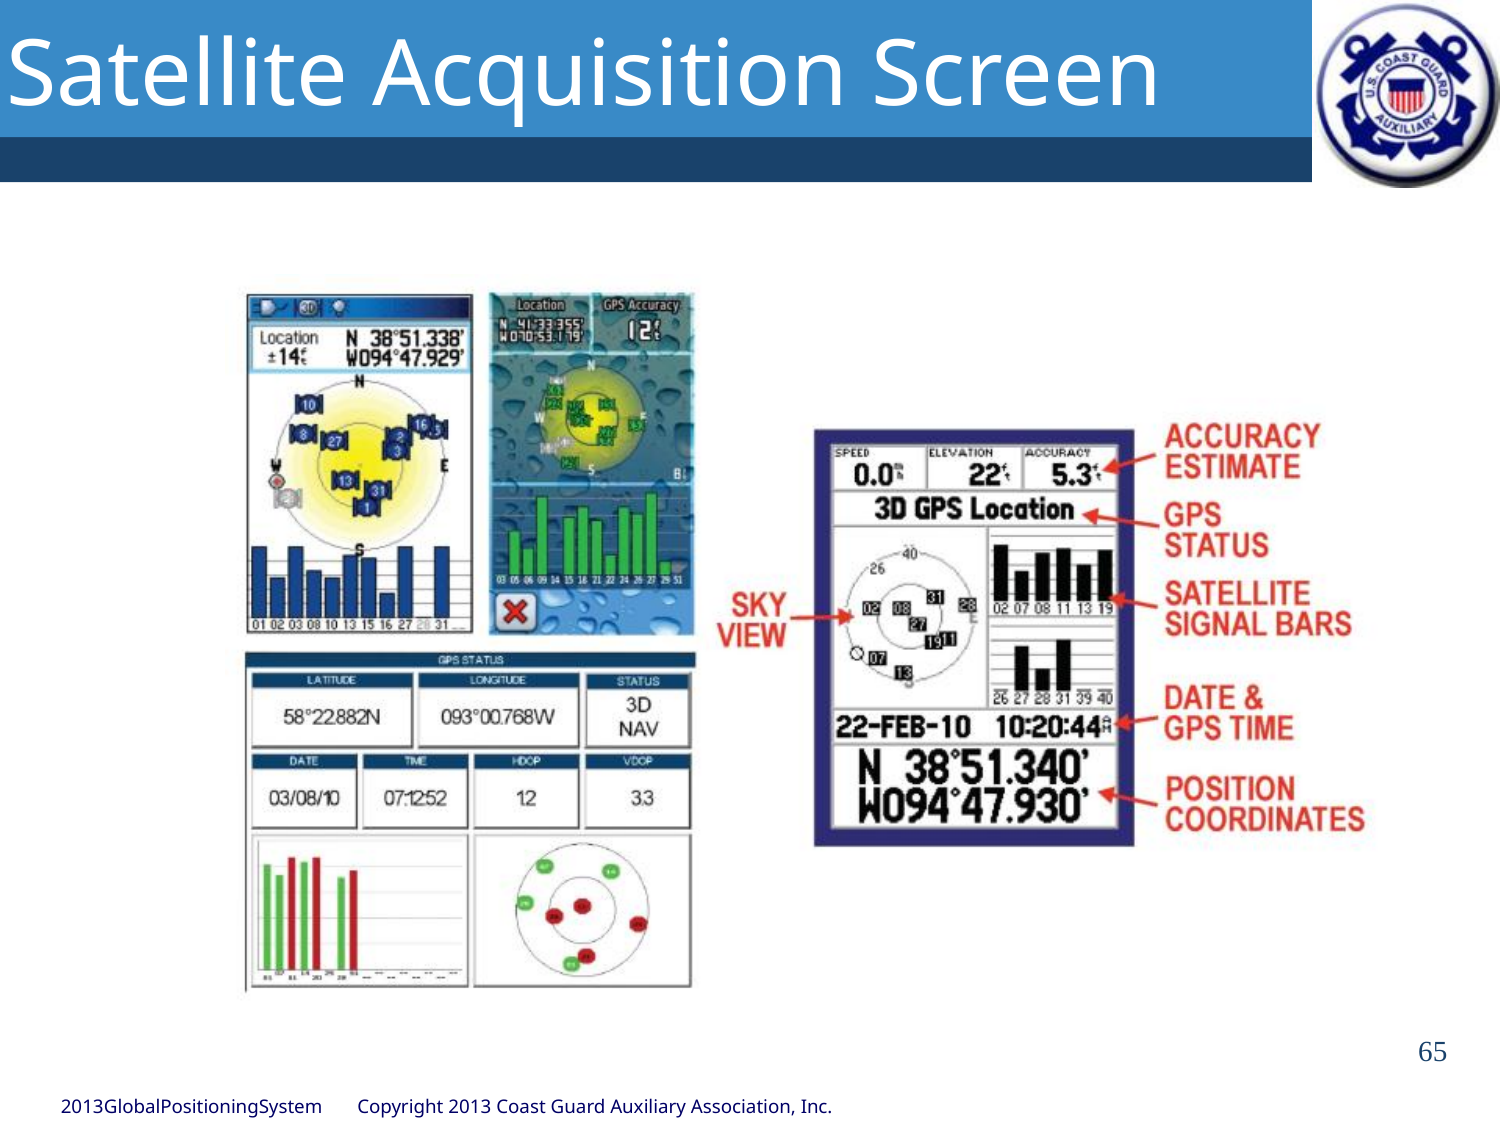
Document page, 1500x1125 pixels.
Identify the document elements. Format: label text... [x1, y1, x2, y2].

picture [1312, 0, 1500, 188]
picture [224, 274, 1400, 1010]
text_box 65 [1149, 1024, 1463, 1100]
title Satellite Acquisition Screen [0, 0, 1313, 138]
